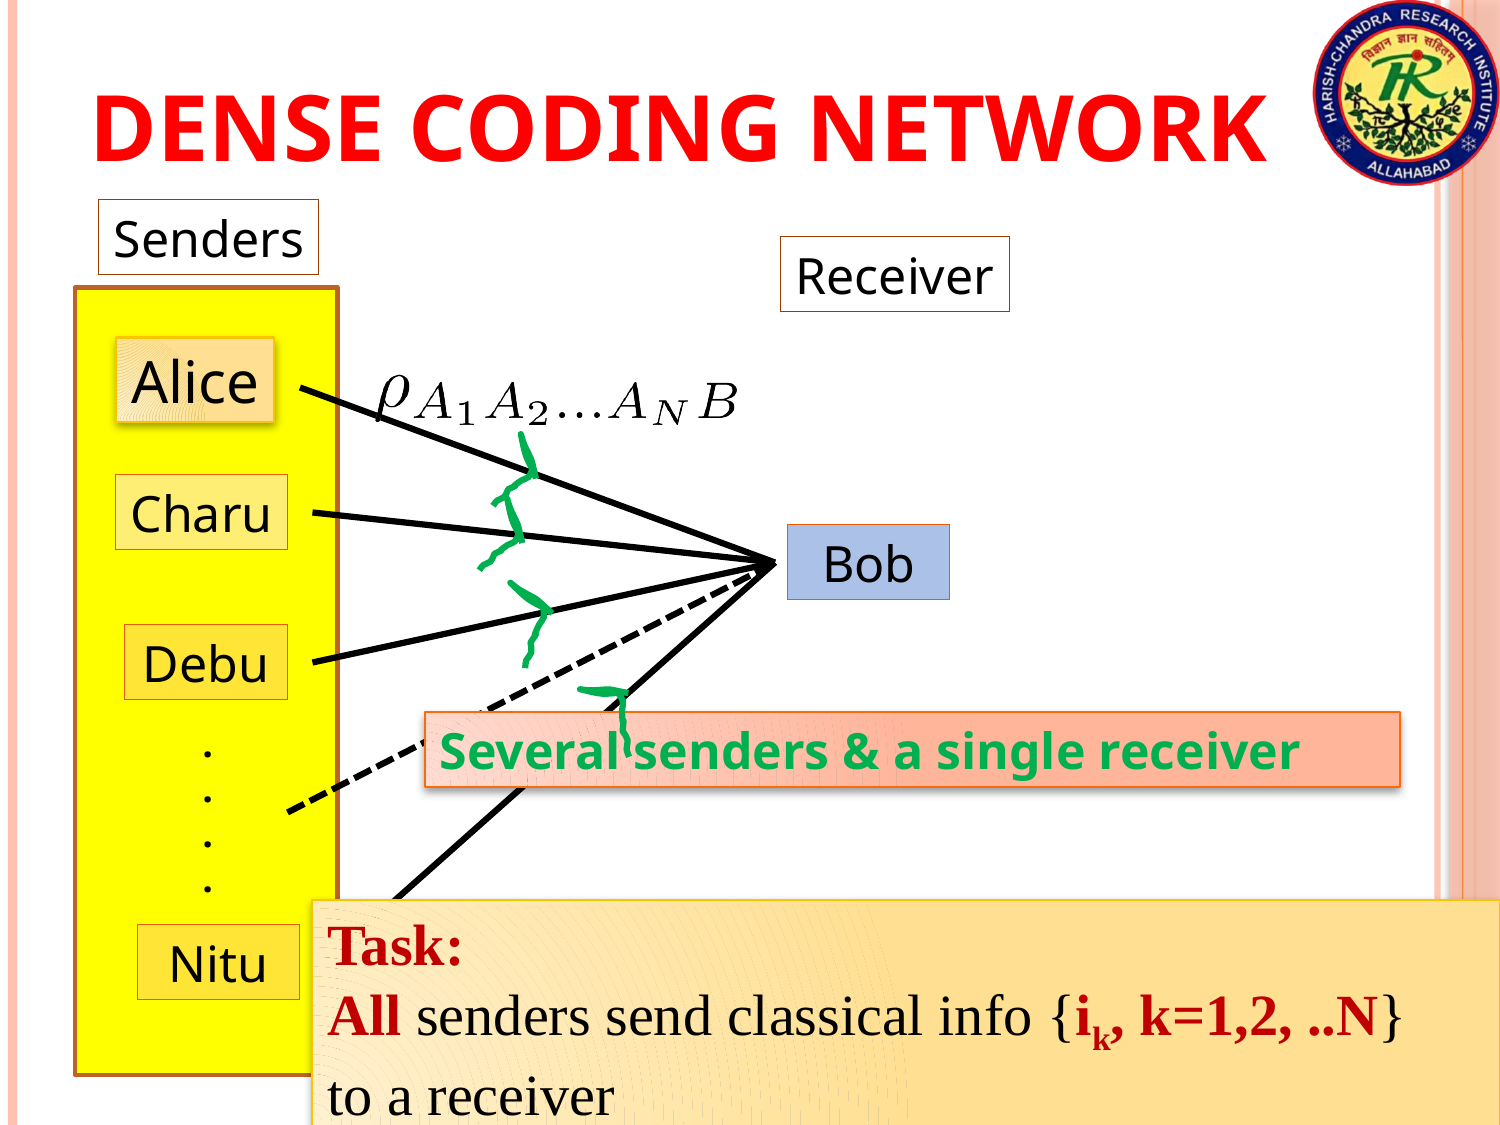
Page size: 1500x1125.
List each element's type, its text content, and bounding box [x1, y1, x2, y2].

title Dense Coding Network [75, 0, 1300, 188]
text_box Receiver [780, 236, 1010, 312]
text_box Alice [115, 336, 275, 423]
text_box Charu [115, 474, 288, 550]
text_box Debu [124, 624, 281, 700]
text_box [286, 562, 776, 813]
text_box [299, 386, 776, 559]
text_box [73, 285, 340, 1077]
text_box Senders [98, 199, 319, 275]
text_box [311, 511, 776, 559]
text_box Nitu [137, 924, 300, 1000]
picture [1311, 0, 1500, 187]
text_box Bob [787, 524, 950, 600]
text_box Several senders & a single receiver [782, 711, 1401, 788]
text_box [324, 821, 776, 963]
picture [374, 374, 738, 426]
text_box Task: All senders send classical info {ik, k=1,2, ..N} to a receiver [311, 899, 1500, 1125]
text_box . . . . [187, 712, 229, 908]
